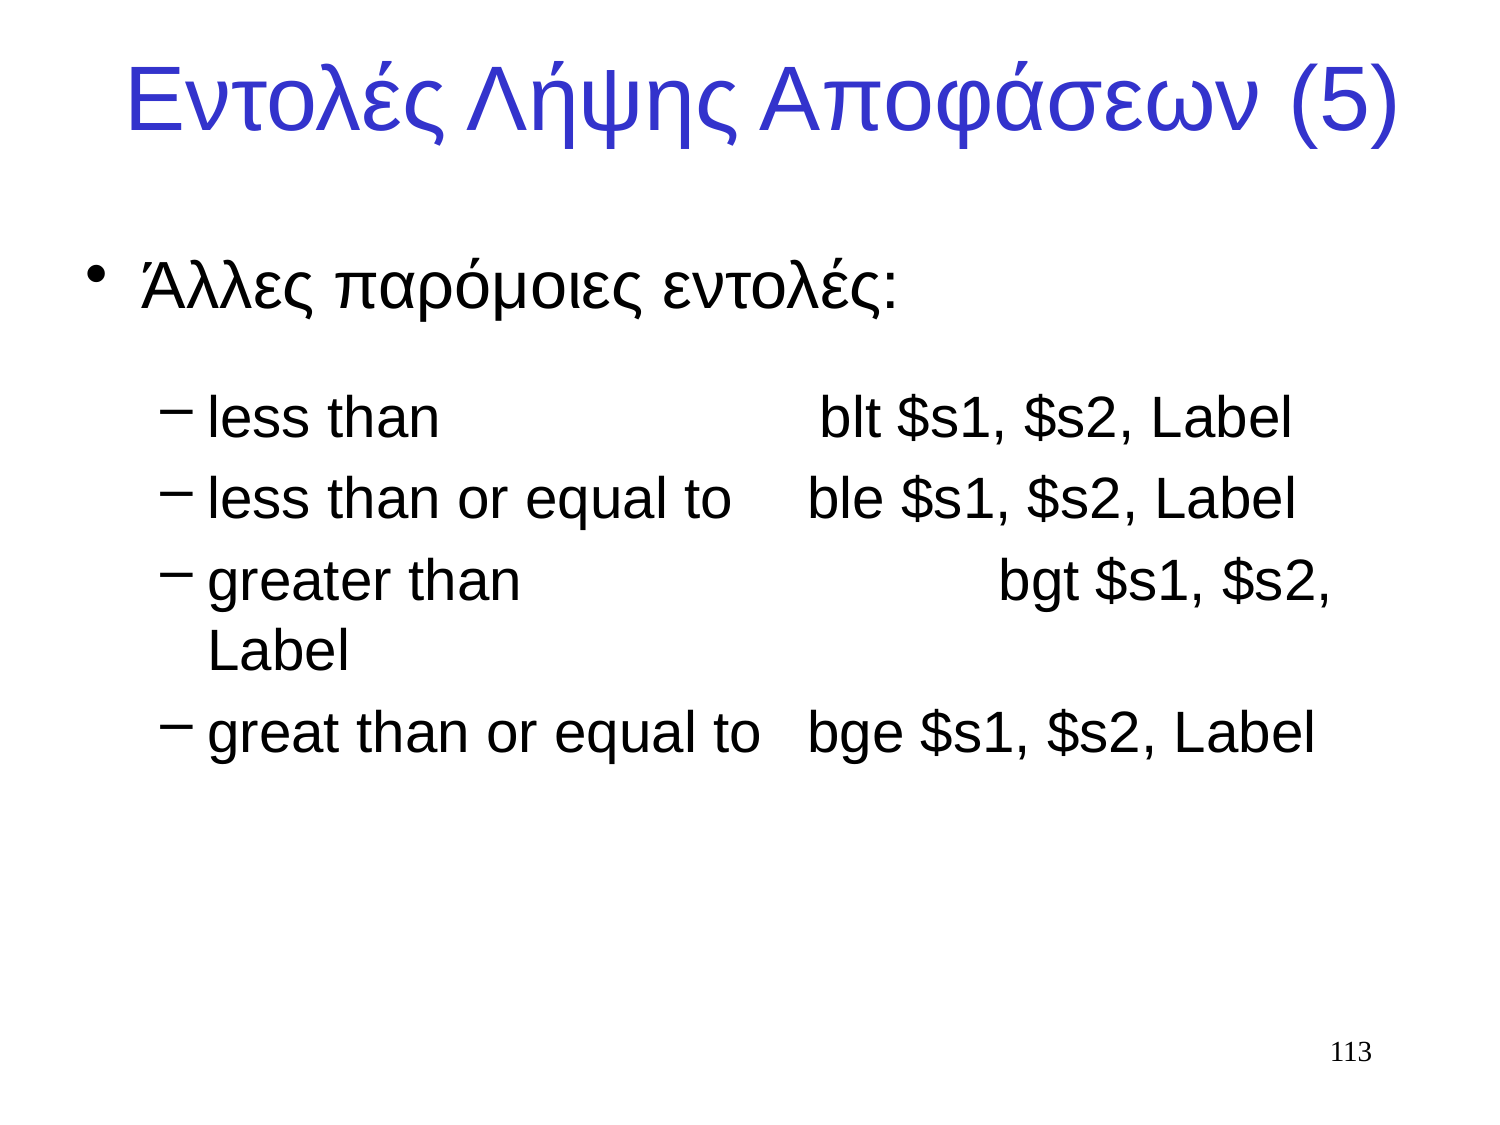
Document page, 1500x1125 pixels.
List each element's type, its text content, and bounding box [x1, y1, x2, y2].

list Άλλες παρόμοιες εντολές: less than blt $s1, $s2, Label less than or equal to ble $s1, $s2, Label greater than bgt $s1, $s2, Label great than or equal to bge $s1, $s2, Label [74, 237, 1401, 884]
slide_number 113 [1074, 1024, 1388, 1101]
title Εντολές Λήψης Αποφάσεων (5) [87, 0, 1438, 188]
